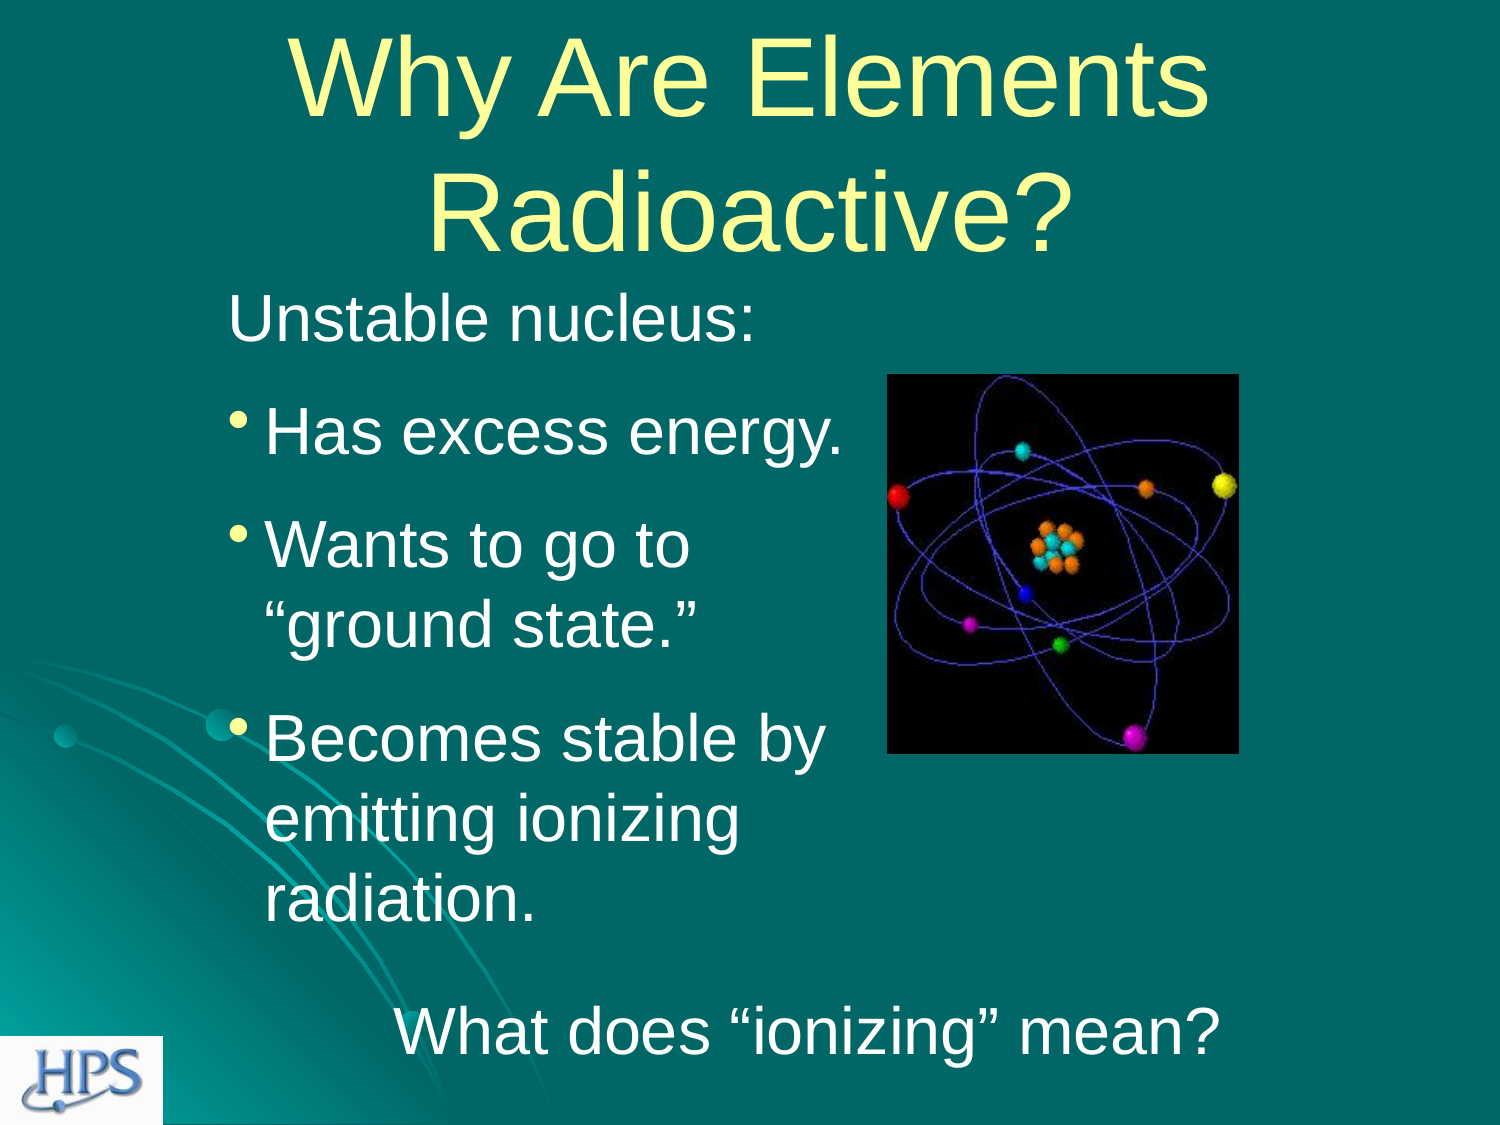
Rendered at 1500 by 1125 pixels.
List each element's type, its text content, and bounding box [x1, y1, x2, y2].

picture [0, 1036, 163, 1125]
text_box Unstable nucleus: Has excess energy. Wants to go to “ground state.” Becomes stable by emitting ionizing radiation. [212, 267, 1000, 942]
text_box What does “ionizing” mean? [378, 920, 1238, 1075]
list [887, 374, 1240, 754]
title Why Are Elements Radioactive? [74, 45, 1426, 233]
